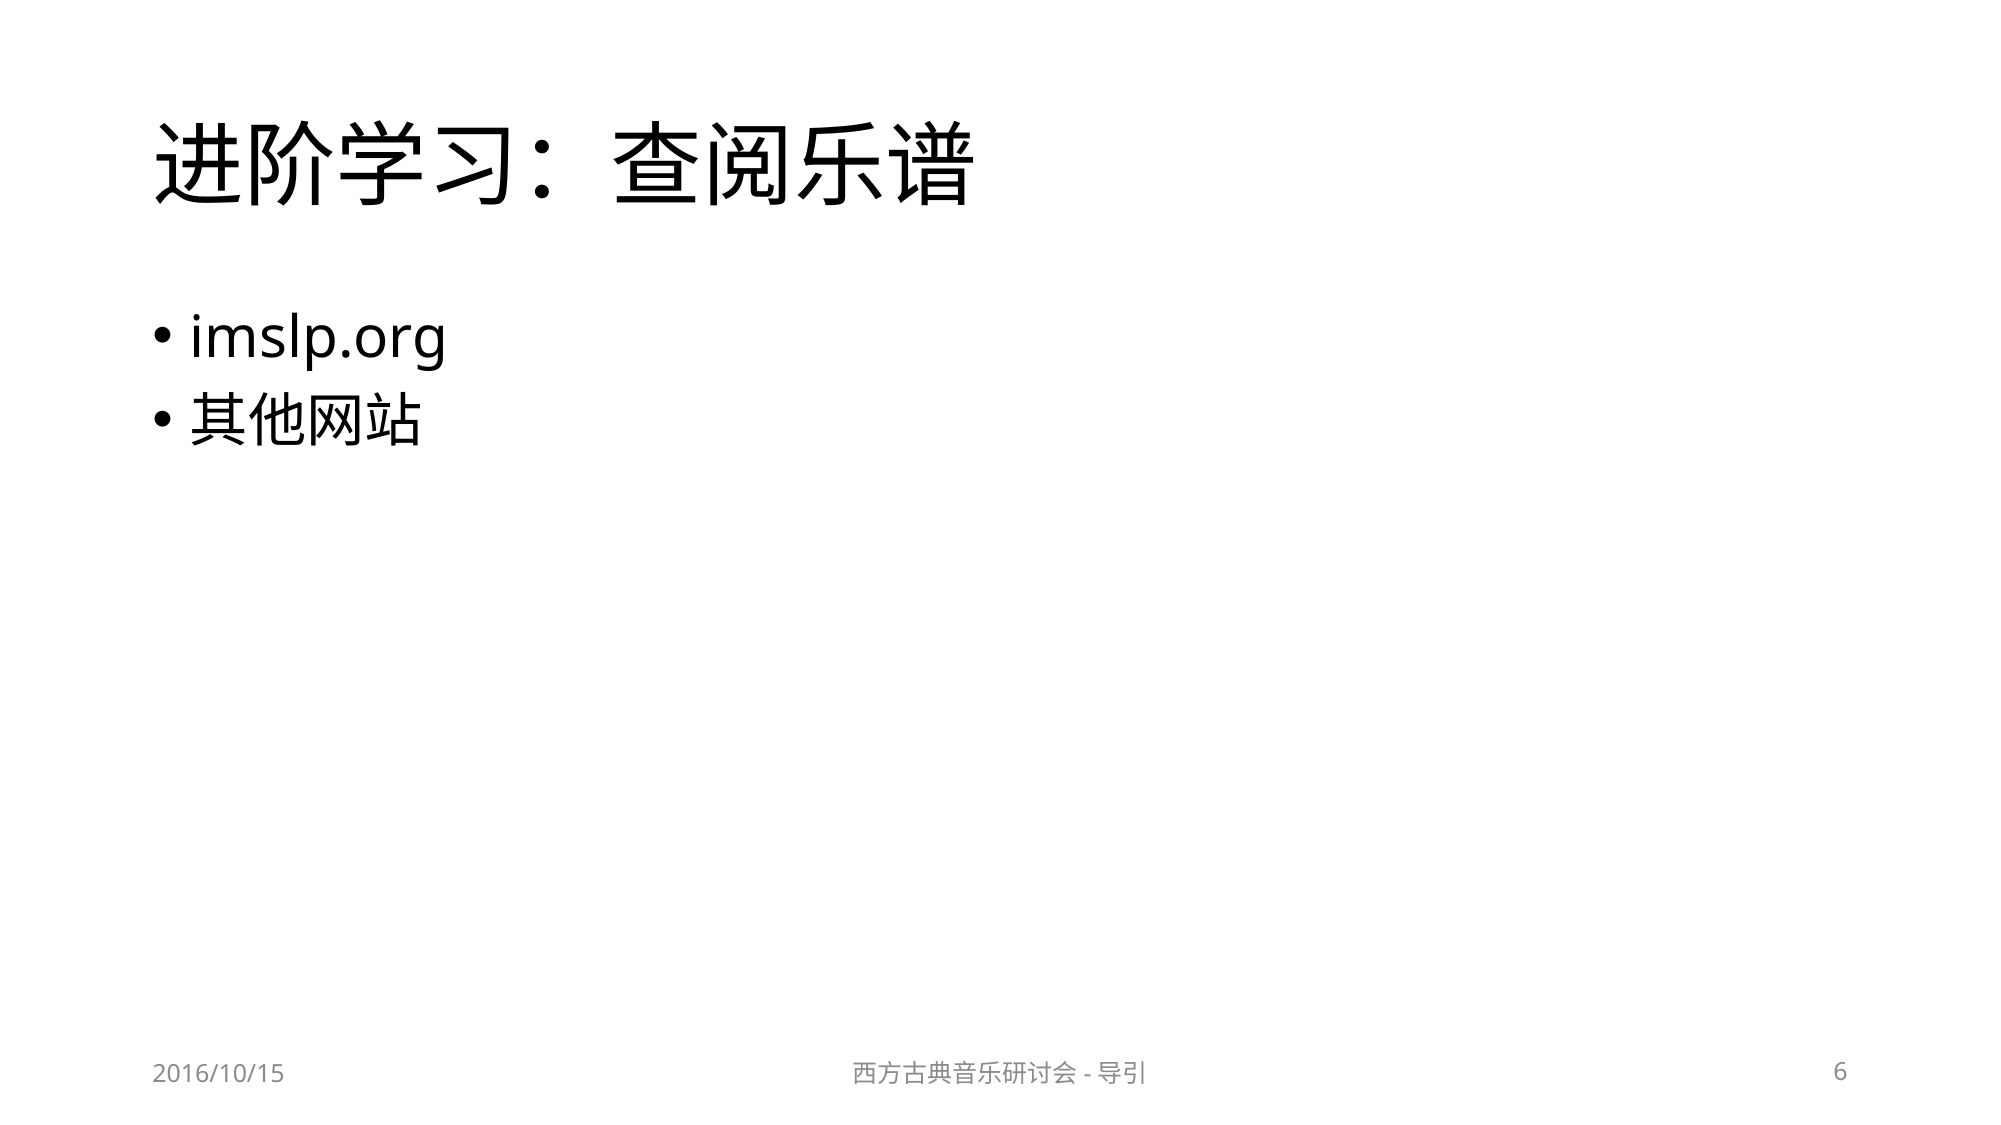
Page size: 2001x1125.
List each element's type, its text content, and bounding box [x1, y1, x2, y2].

slide_number 6 [1412, 1042, 1863, 1103]
footer 西方古典音乐研讨会-导引 [662, 1042, 1338, 1103]
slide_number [137, 1042, 588, 1103]
list imslp.org 其他网站 [137, 299, 1863, 1014]
title 进阶学习：查阅乐谱 [137, 59, 1863, 278]
